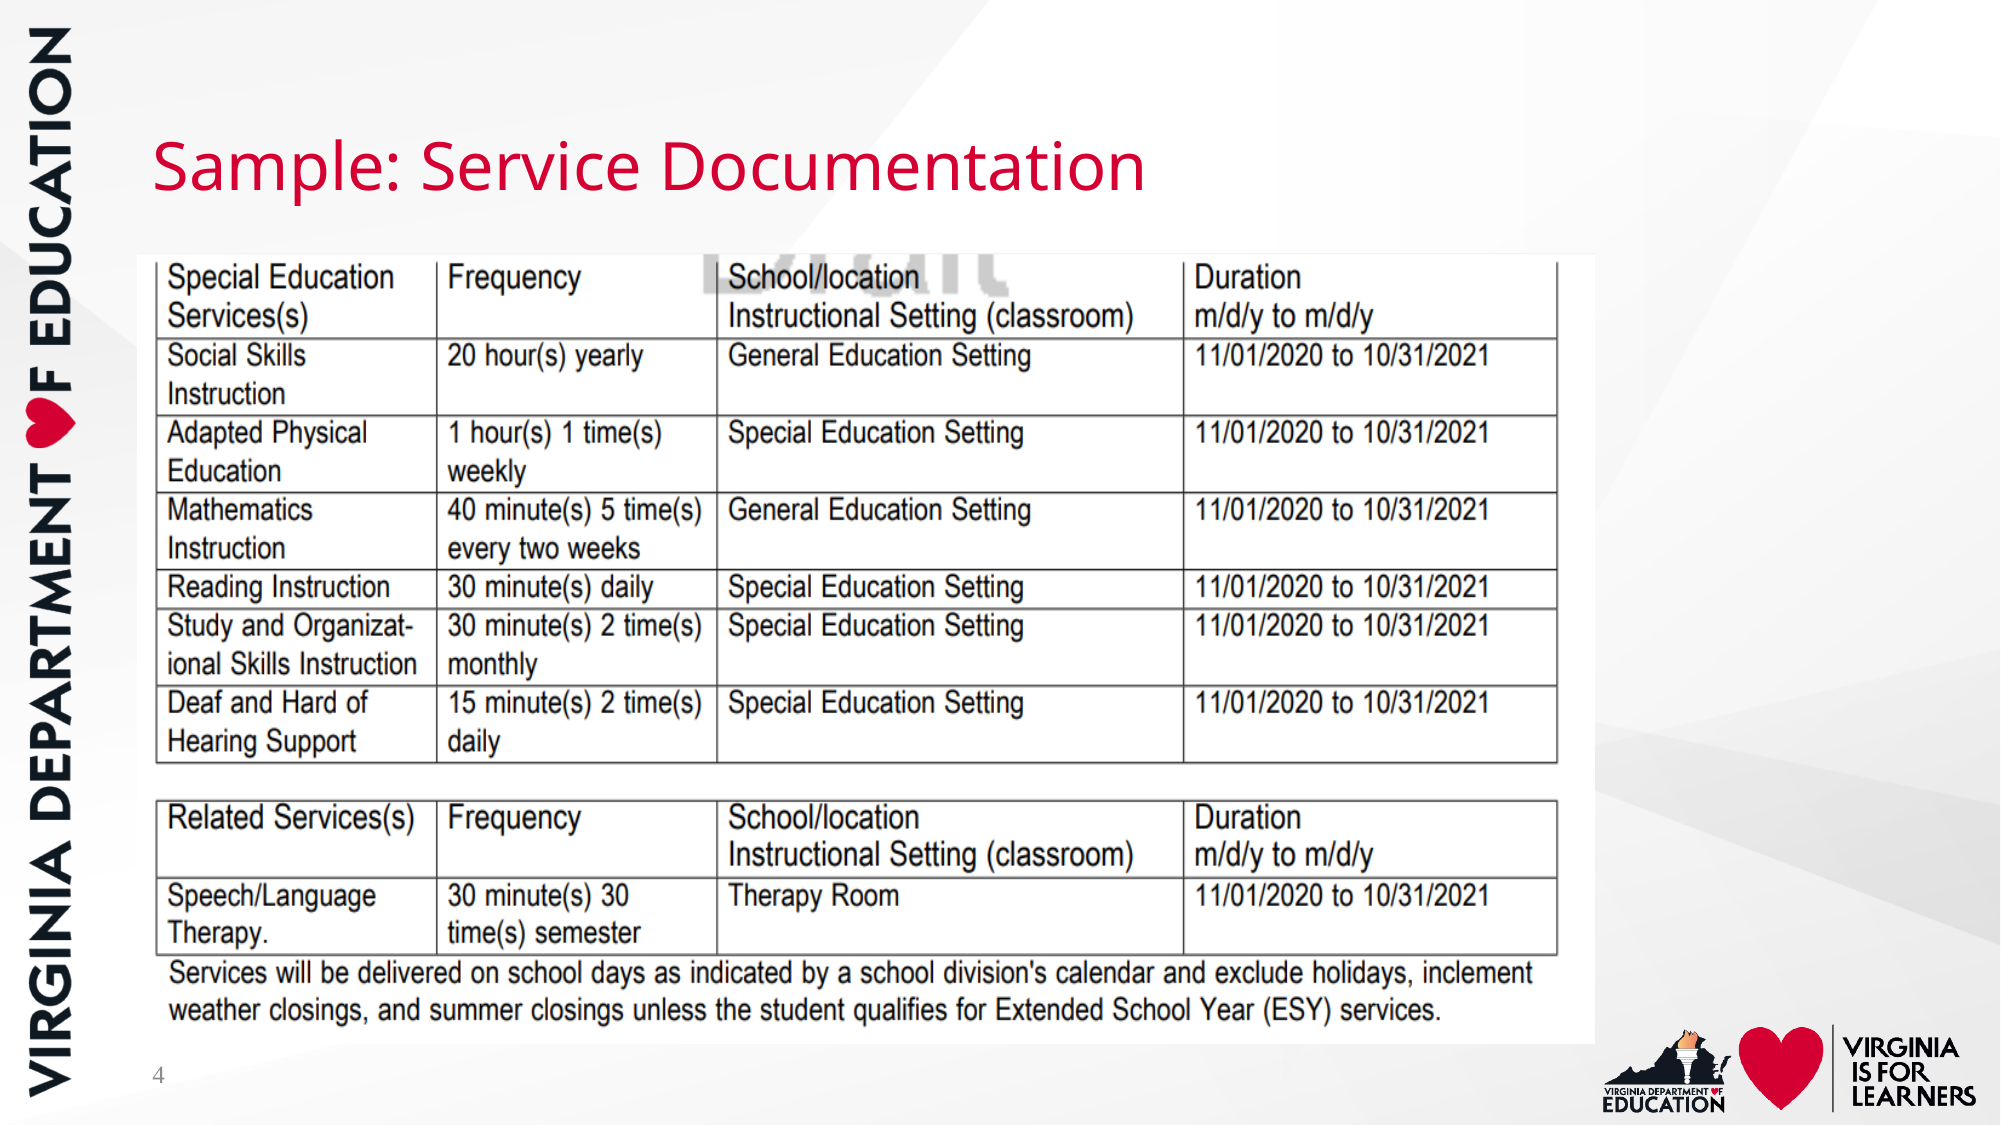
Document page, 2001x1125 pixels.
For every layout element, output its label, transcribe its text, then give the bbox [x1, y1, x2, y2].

slide_number 4 [137, 1051, 588, 1104]
picture [0, 0, 2001, 1125]
title Sample: Service Documentation [137, 59, 1863, 278]
